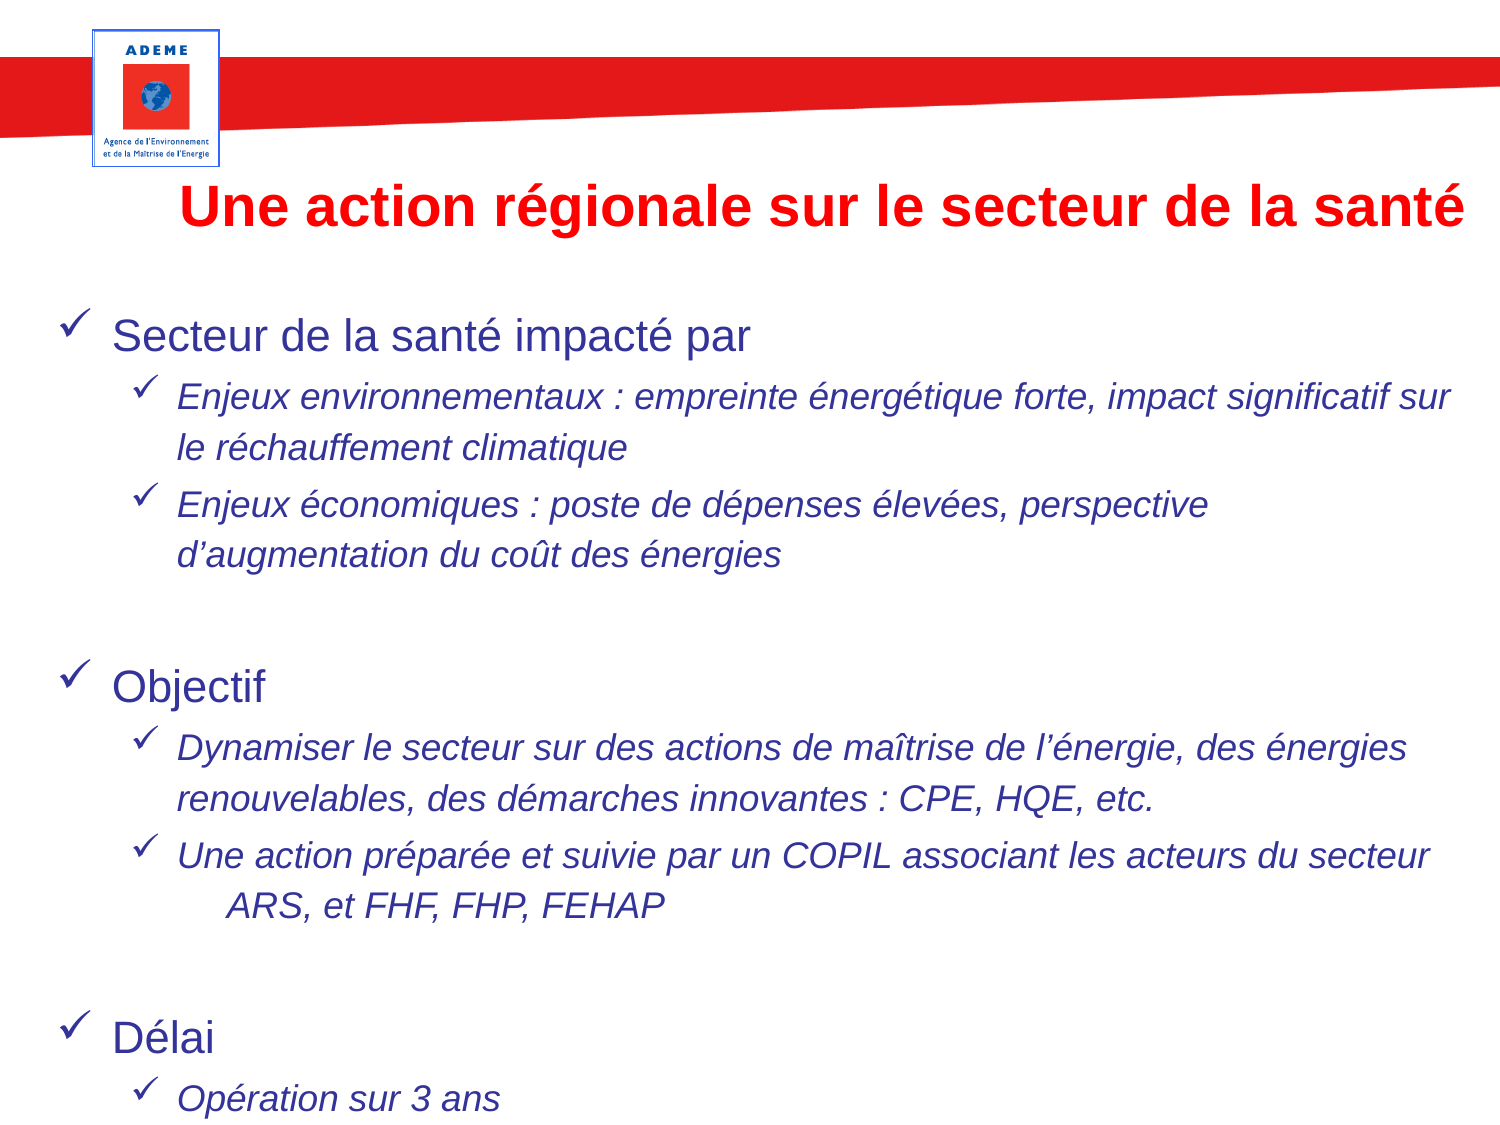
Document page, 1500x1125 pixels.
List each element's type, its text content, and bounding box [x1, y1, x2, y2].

list Secteur de la santé impacté par Enjeux environnementaux : empreinte énergétique forte, impact significatif sur le réchauffement climatique Enjeux économiques : poste de dépenses élevées, perspective d’augmentation du coût des énergies Objectif Dynamiser le secteur sur des actions de maîtrise de l’énergie, des énergies renouvelables, des démarches innovantes : CPE, HQE, etc. Une action préparée et suivie par un COPIL associant les acteurs du secteur ARS, et FHF, FHP, FEHAP Délai Opération sur 3 ans [41, 290, 1471, 1125]
picture [220, 57, 1500, 138]
picture [0, 57, 92, 138]
title Une action régionale sur le secteur de la santé [41, 160, 1483, 268]
